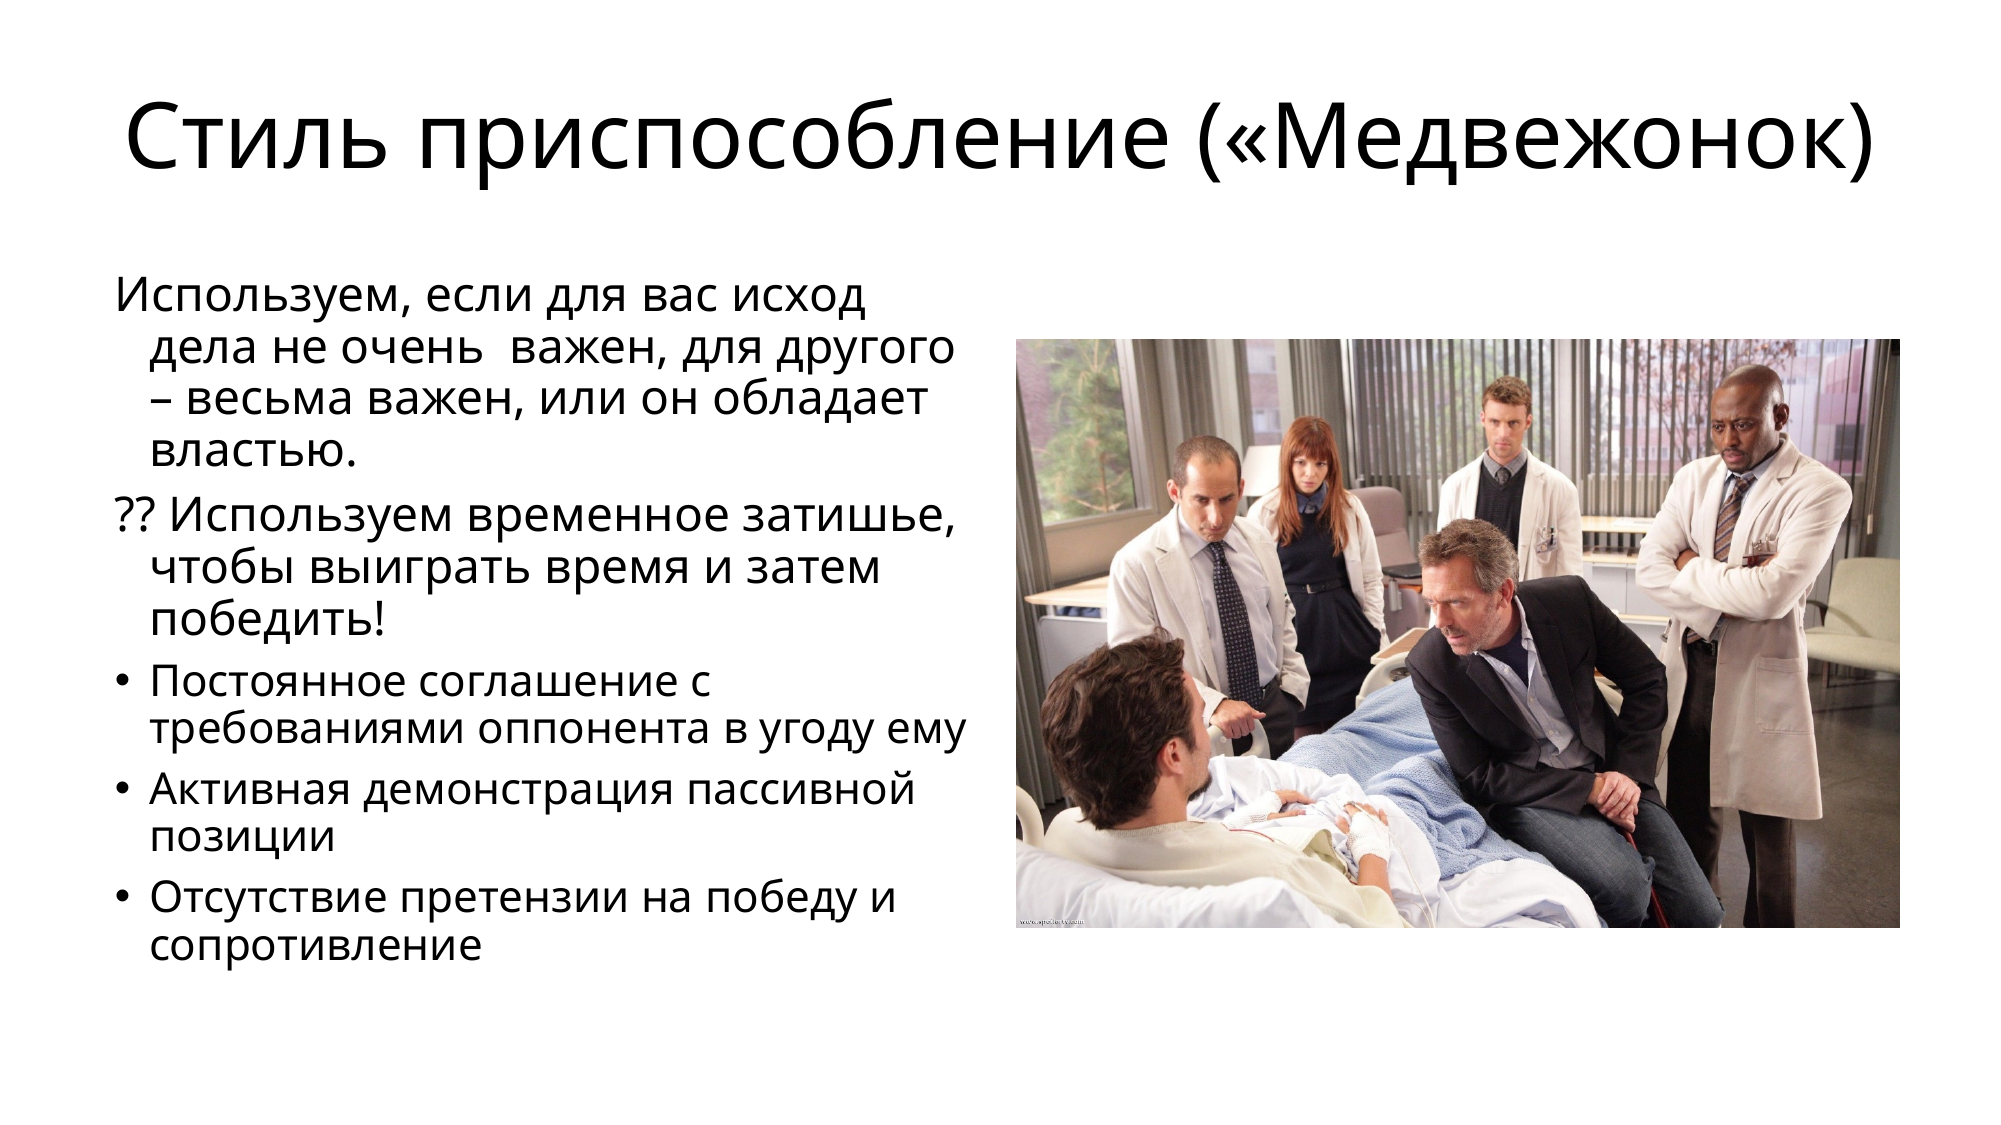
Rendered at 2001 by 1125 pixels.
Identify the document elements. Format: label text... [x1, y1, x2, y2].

title Стиль приспособление («Медвежонок) [99, 45, 1900, 233]
list Используем, если для вас исход дела не очень важен, для другого – весьма важен, или он обладает властью. ?? Используем временное затишье, чтобы выиграть время и затем победить! Постоянное соглашение с требованиями оппонента в угоду ему Активная демонстрация пассивной позиции Отсутствие претензии на победу и сопротивление [99, 262, 984, 1005]
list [1016, 339, 1900, 929]
